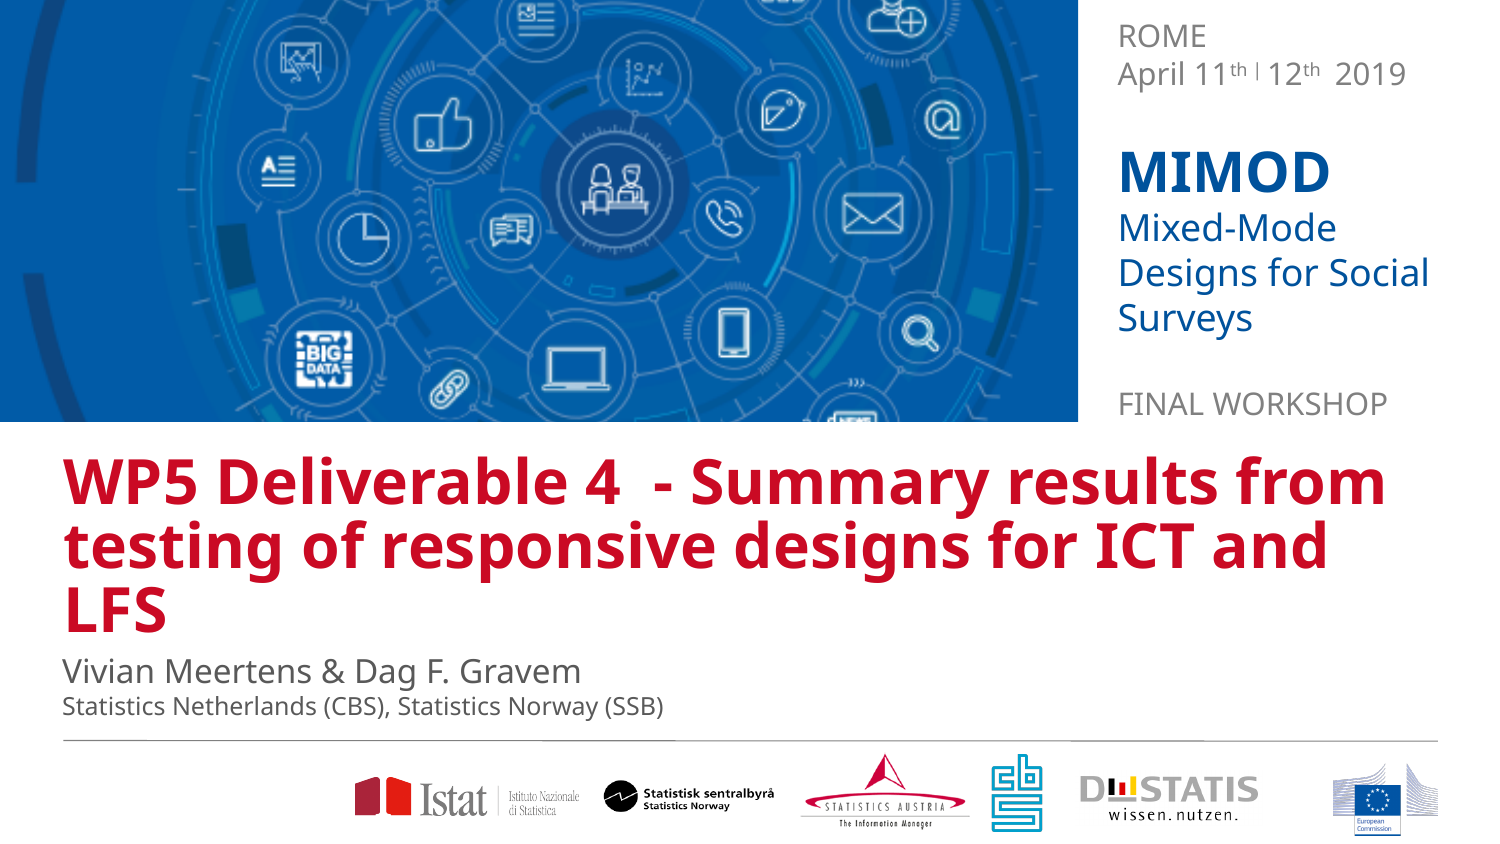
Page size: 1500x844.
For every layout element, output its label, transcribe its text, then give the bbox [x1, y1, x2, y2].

picture [0, 0, 1079, 422]
text_box ROME April 11th | 12th 2019 MIMOD Mixed-Mode Designs for Social Surveys FINAL WORKSHOP [1117, 16, 1442, 422]
picture [995, 798, 1039, 829]
picture [1021, 758, 1039, 787]
text_box Vivian Meertens & Dag F. Gravem Statistics Netherlands (CBS), Statistics Norway (SSB) [62, 650, 1424, 761]
text_box WP5 Deliverable 4 - Summary results from testing of responsive designs for ICT and LFS [63, 453, 1438, 634]
picture [585, 746, 1056, 844]
picture [1332, 763, 1439, 837]
picture [355, 777, 579, 816]
picture [1074, 770, 1263, 826]
